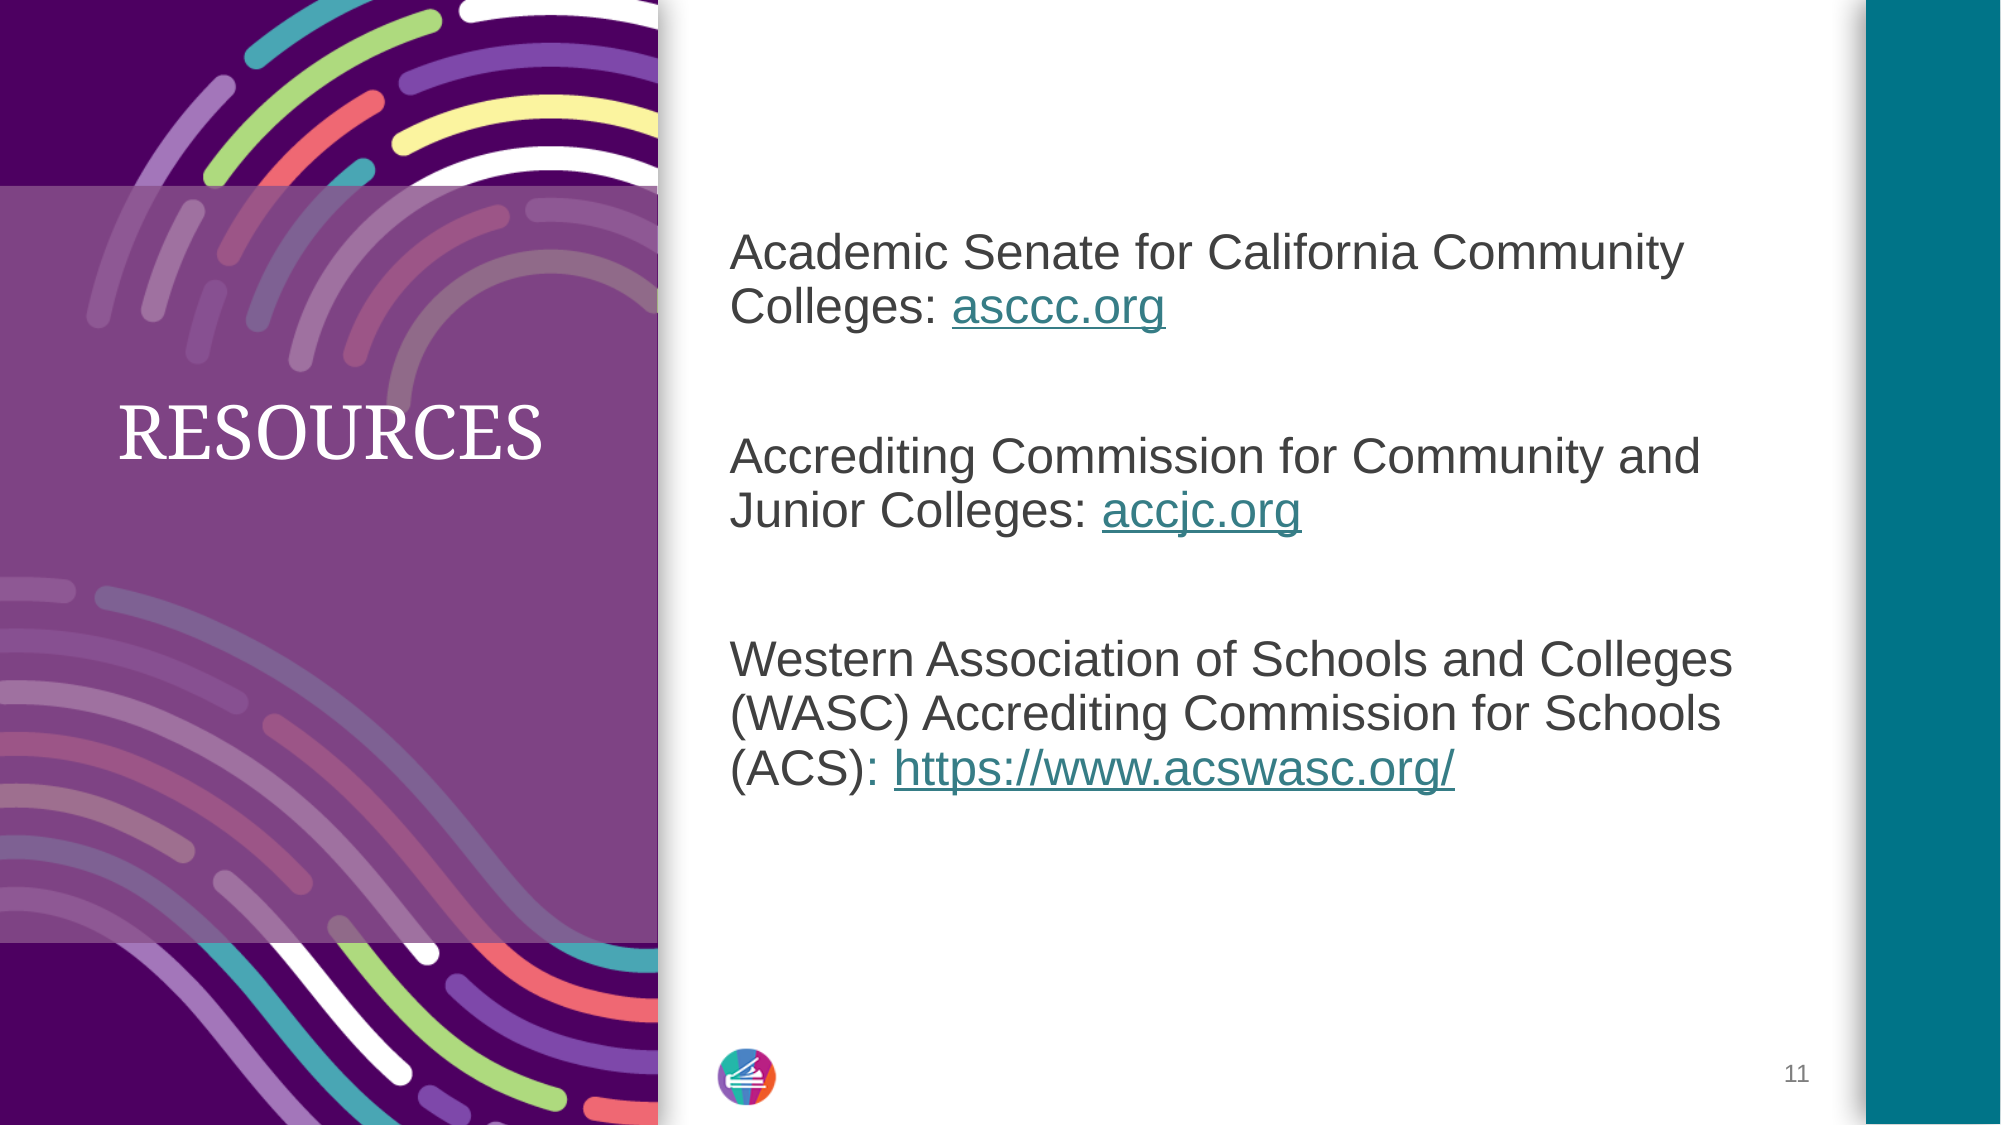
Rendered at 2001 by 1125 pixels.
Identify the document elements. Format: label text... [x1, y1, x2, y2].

title RESOURCES [37, 219, 626, 484]
picture [0, 943, 658, 1125]
slide_number 11 [1622, 1042, 1810, 1104]
picture [1866, 0, 2001, 1125]
picture [0, 0, 658, 185]
picture [715, 1046, 778, 1108]
list Academic Senate for California Community Colleges: asccc.org Accrediting Commission for Community and Junior Colleges: accjc.org Western Association of Schools and Colleges (WASC) Accrediting Commission for Schools (ACS): https://www.acswasc.org/ [714, 219, 1810, 1022]
